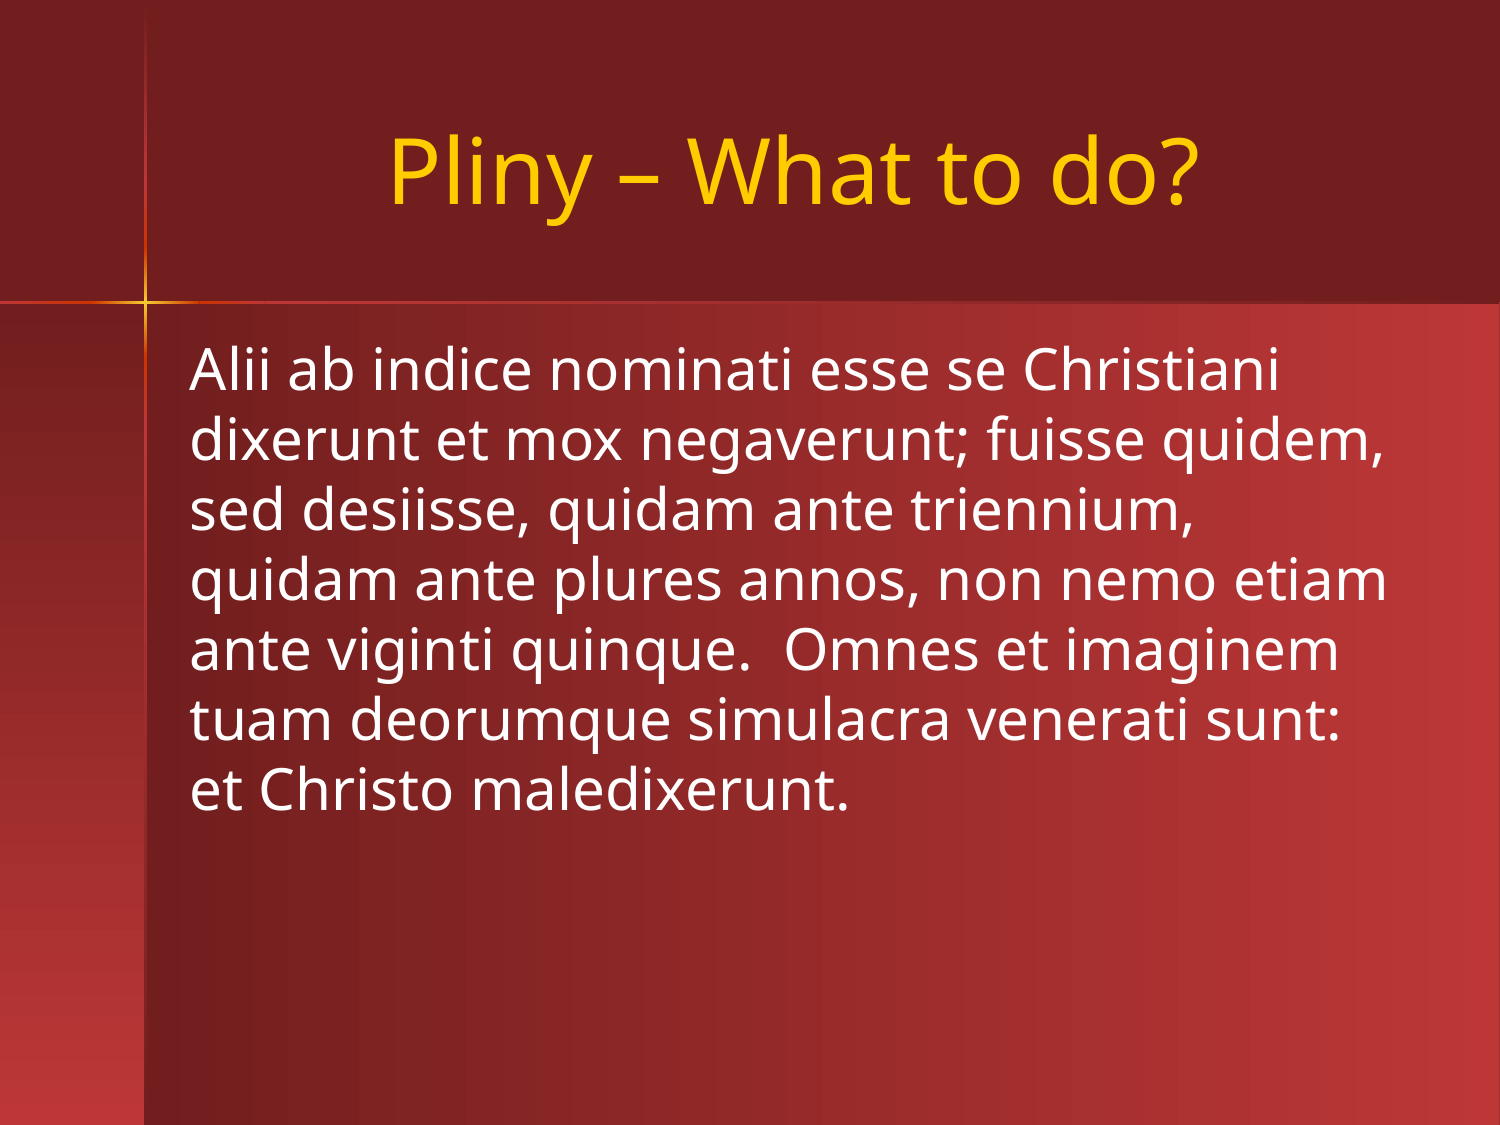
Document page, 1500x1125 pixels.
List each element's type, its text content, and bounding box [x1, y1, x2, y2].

list Alii ab indice nominati esse se Christiani dixerunt et mox negaverunt; fuisse quidem, sed desiisse, quidam ante triennium, quidam ante plures annos, non nemo etiam ante viginti quinque. Omnes et imaginem tuam deorumque simulacra venerati sunt: et Christo maledixerunt. [174, 324, 1413, 1001]
title Pliny – What to do? [174, 49, 1413, 286]
